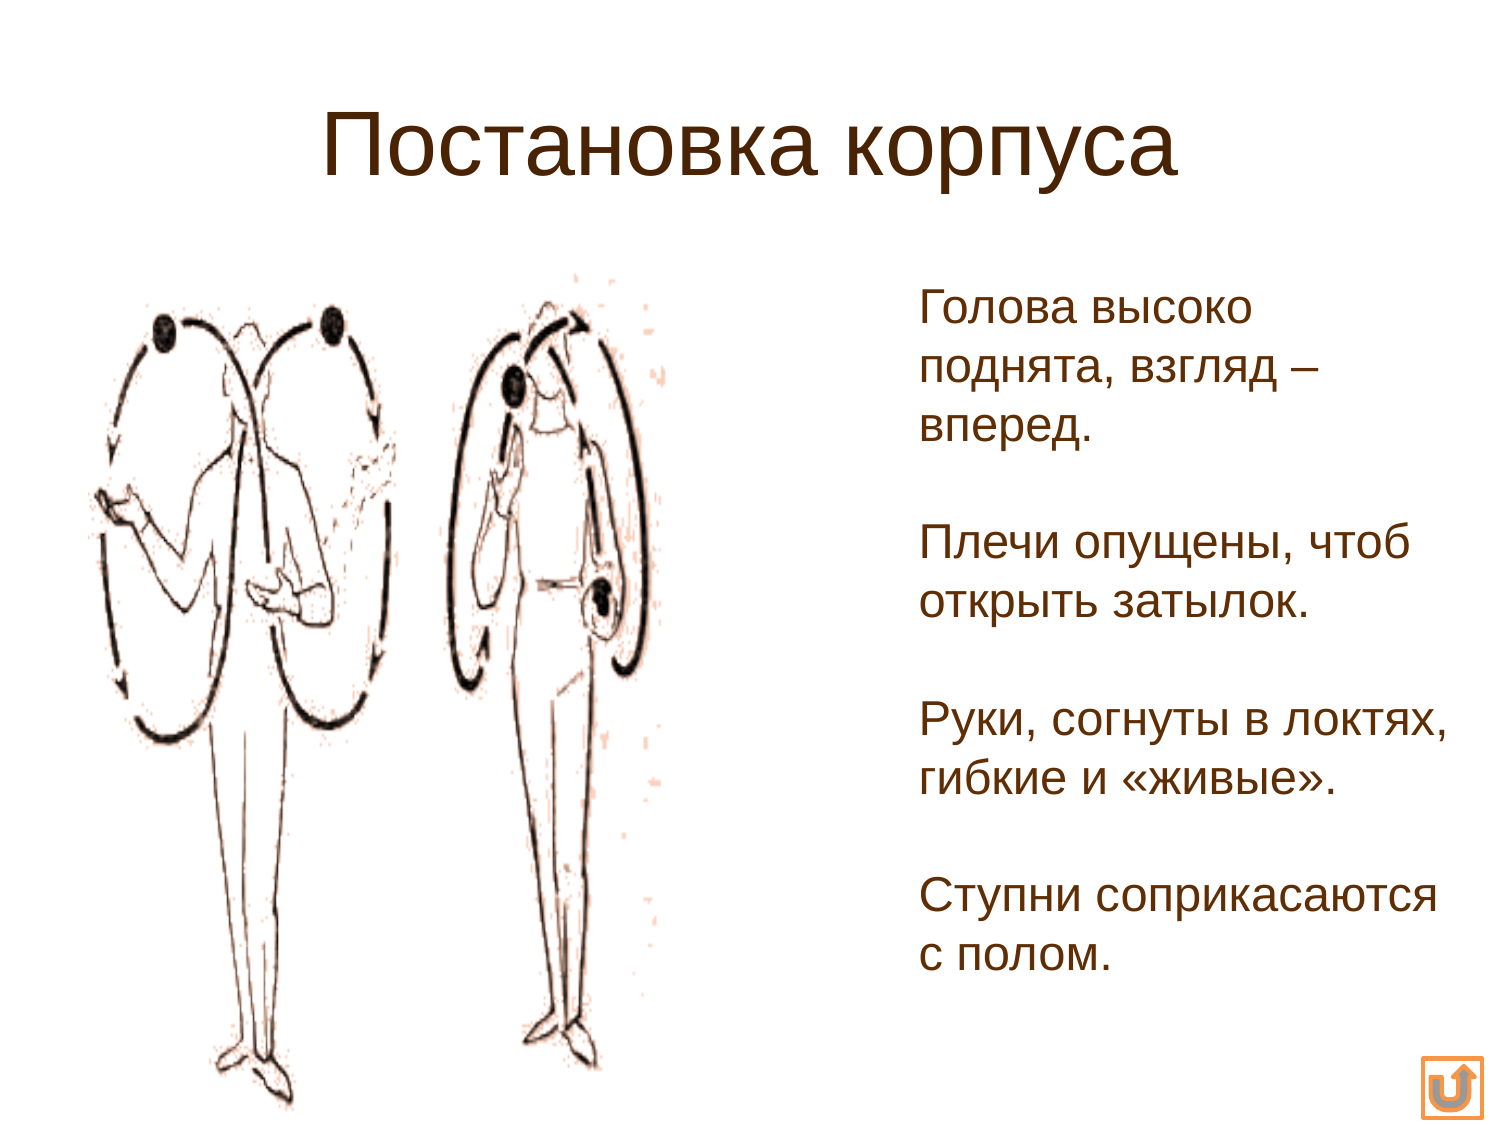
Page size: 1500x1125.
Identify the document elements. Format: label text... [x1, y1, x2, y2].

text_box [1421, 1056, 1484, 1120]
list Голова высоко поднята, взгляд – вперед. Плечи опущены, чтоб открыть затылок. Руки, согнуты в локтях, гибкие и «живые». Ступни соприкасаются с полом. [903, 267, 1471, 1040]
picture [88, 231, 668, 1115]
title Постановка корпуса [75, 45, 1425, 233]
